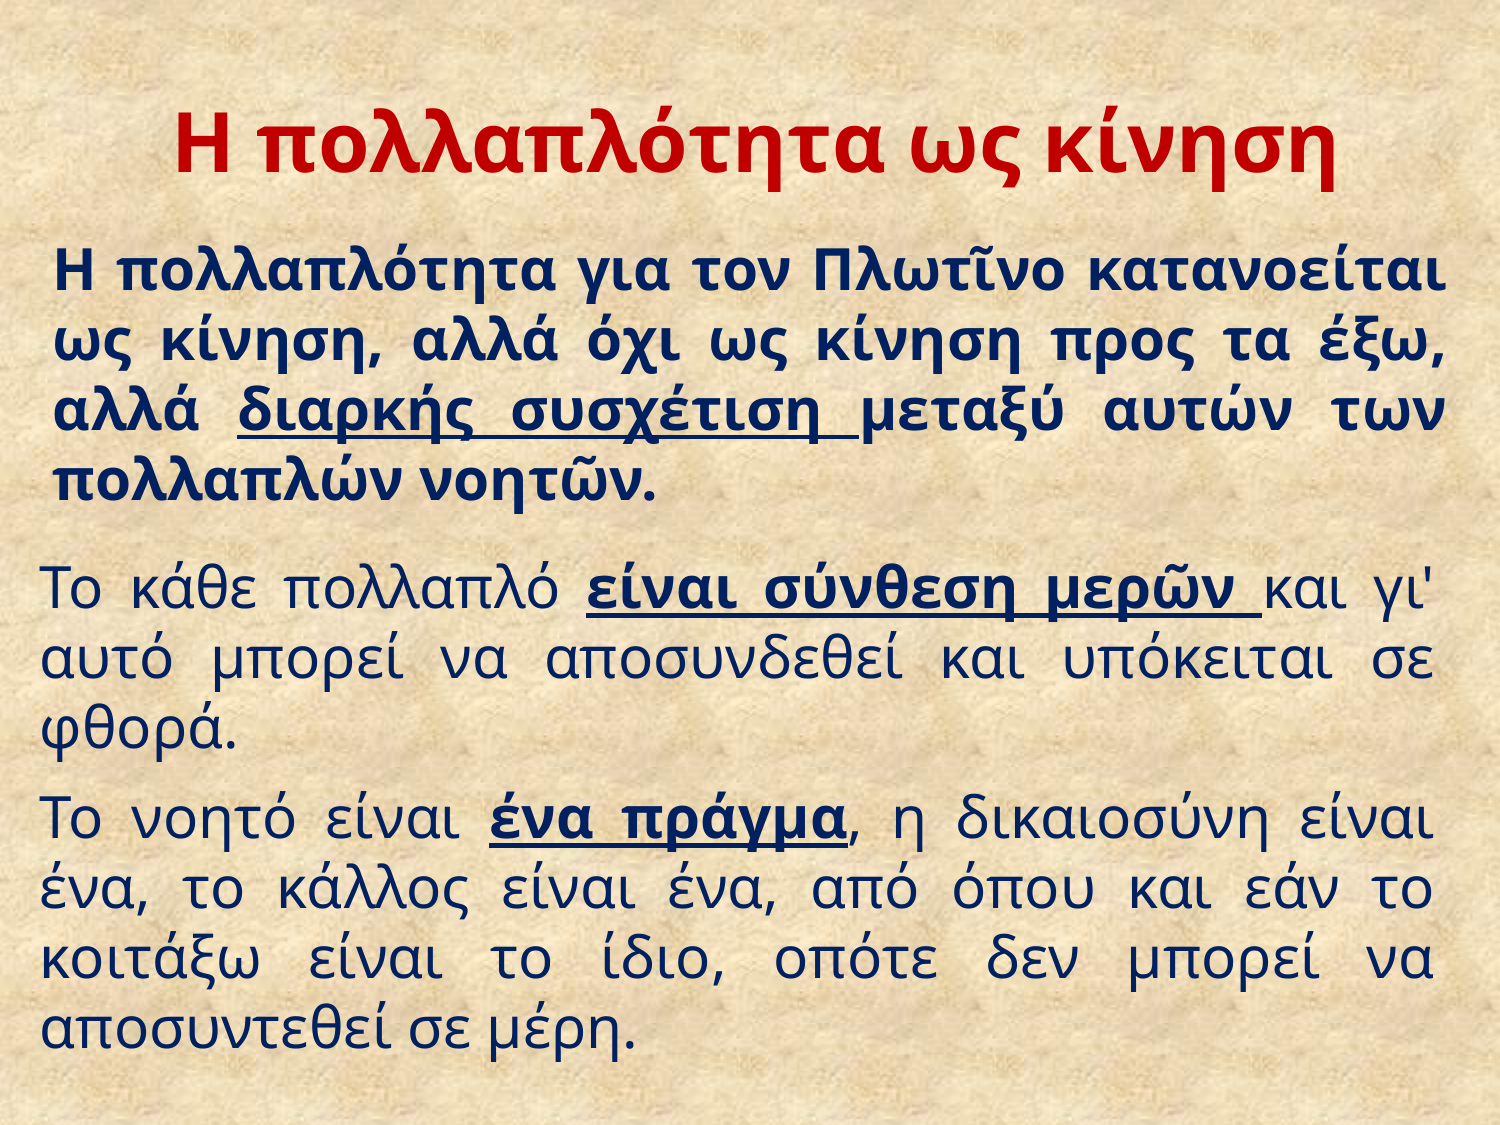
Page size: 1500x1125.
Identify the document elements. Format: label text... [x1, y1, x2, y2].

picture [0, 0, 1500, 1125]
list Η πολλαπλότητα για τον Πλωτῖνο κατανοείται ως κίνηση, αλλά όχι ως κίνηση προς τα έξω, αλλά διαρκής συσχέτιση μεταξύ αυτών των πολλαπλών νοητῶν. [37, 224, 1463, 525]
title Η πολλαπλότητα ως κίνηση [50, 45, 1463, 224]
text_box Το κάθε πολλαπλό είναι σύνθεση μερῶν και γι' αυτό μπορεί να αποσυνδεθεί και υπόκειται σε φθορά. Το νοητό είναι ένα πράγμα, η δικαιοσύνη είναι ένα, το κάλλος είναι ένα, από όπου και εάν το κοιτάξω είναι το ίδιο, οπότε δεν μπορεί να αποσυντεθεί σε μέρη. [24, 542, 1450, 1068]
